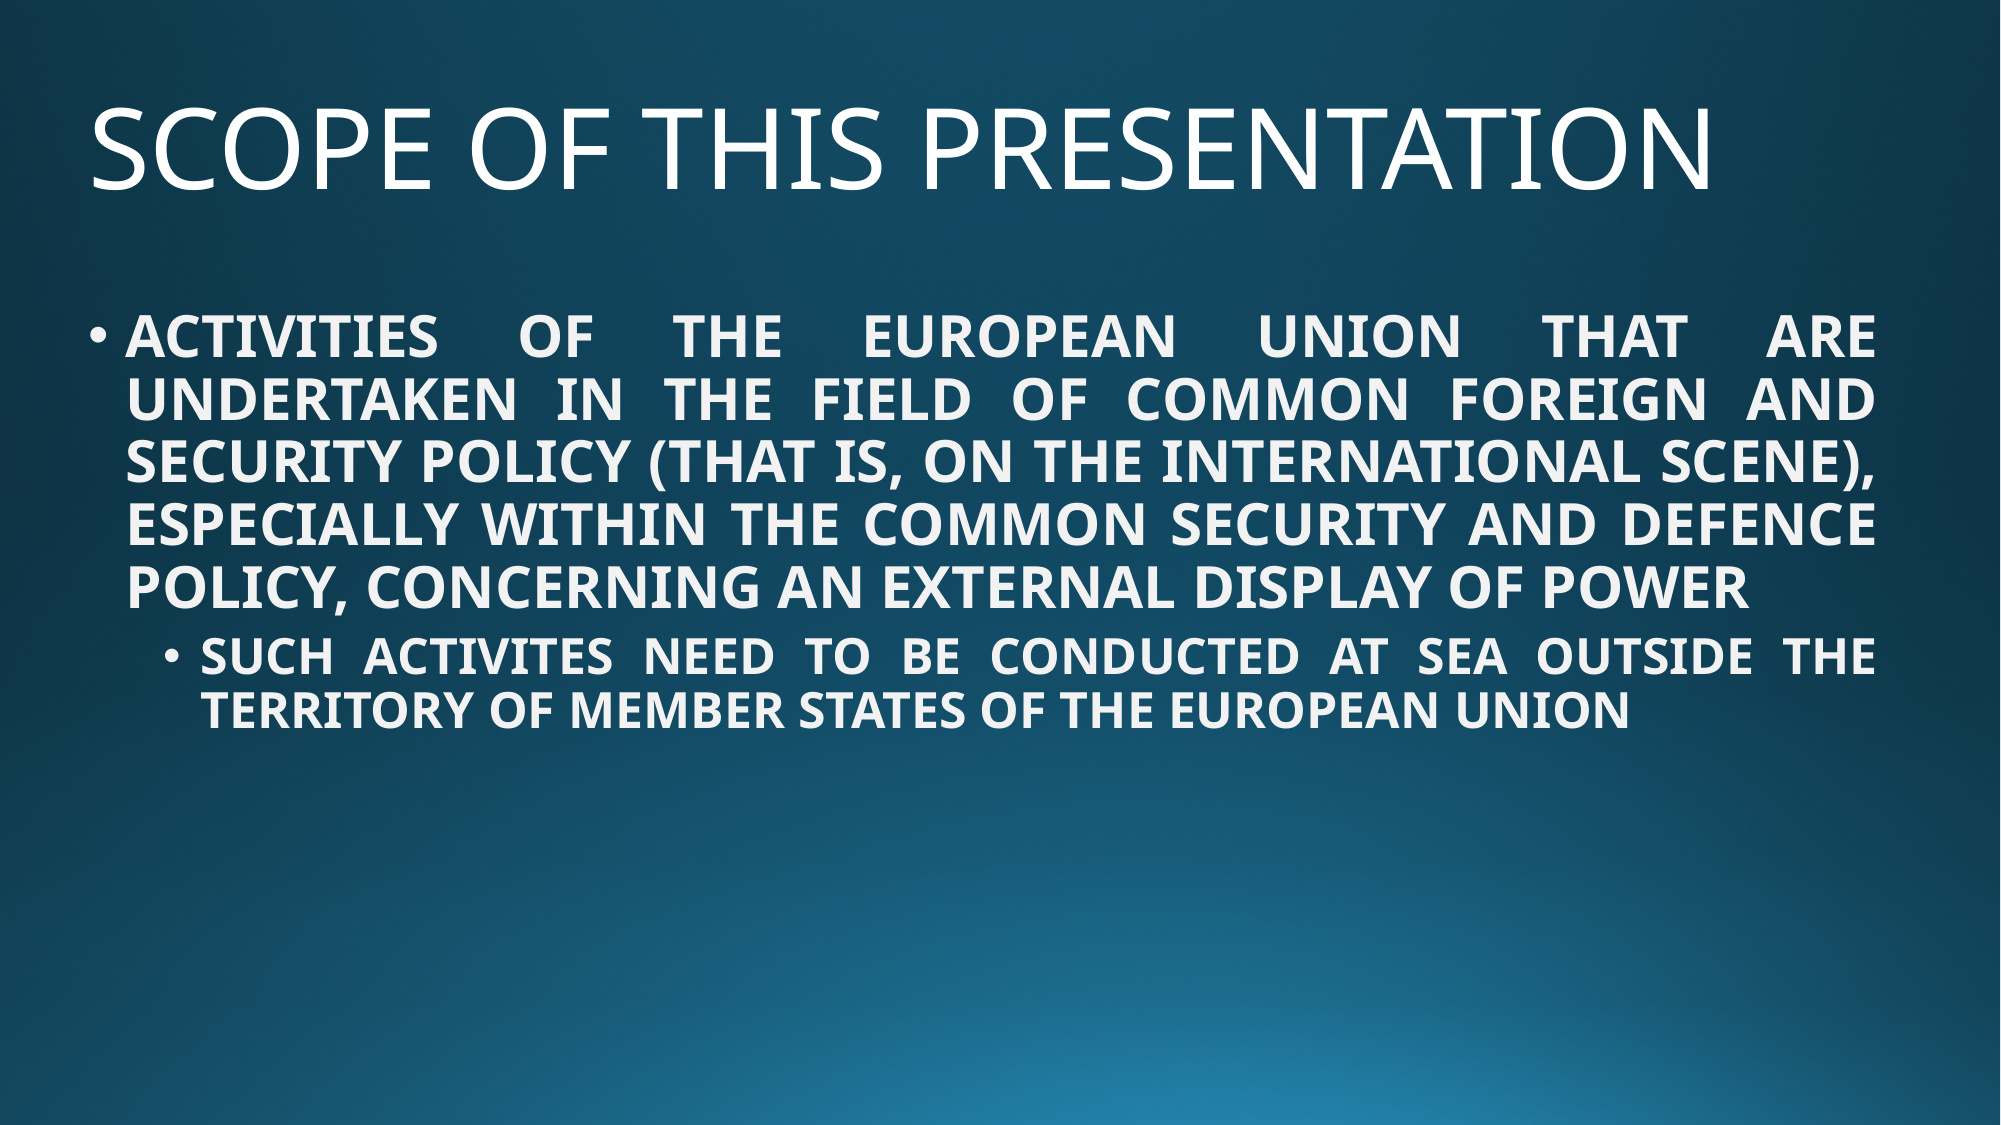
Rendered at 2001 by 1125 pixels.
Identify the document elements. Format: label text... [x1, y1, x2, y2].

picture [0, 0, 2001, 1125]
list ACTIVITIES OF THE EUROPEAN UNION THAT ARE UNDERTAKEN IN THE FIELD OF COMMON FOREIGN AND SECURITY POLICY (THAT IS, ON THE INTERNATIONAL SCENE), ESPECIALLY WITHIN THE COMMON SECURITY AND DEFENCE POLICY, CONCERNING AN EXTERNAL DISPLAY OF POWER SUCH ACTIVITES NEED TO BE CONDUCTED AT SEA OUTSIDE THE TERRITORY OF MEMBER STATES OF THE EUROPEAN UNION [73, 299, 1893, 1014]
title SCOPE OF THIS PRESENTATION [73, 44, 1798, 262]
